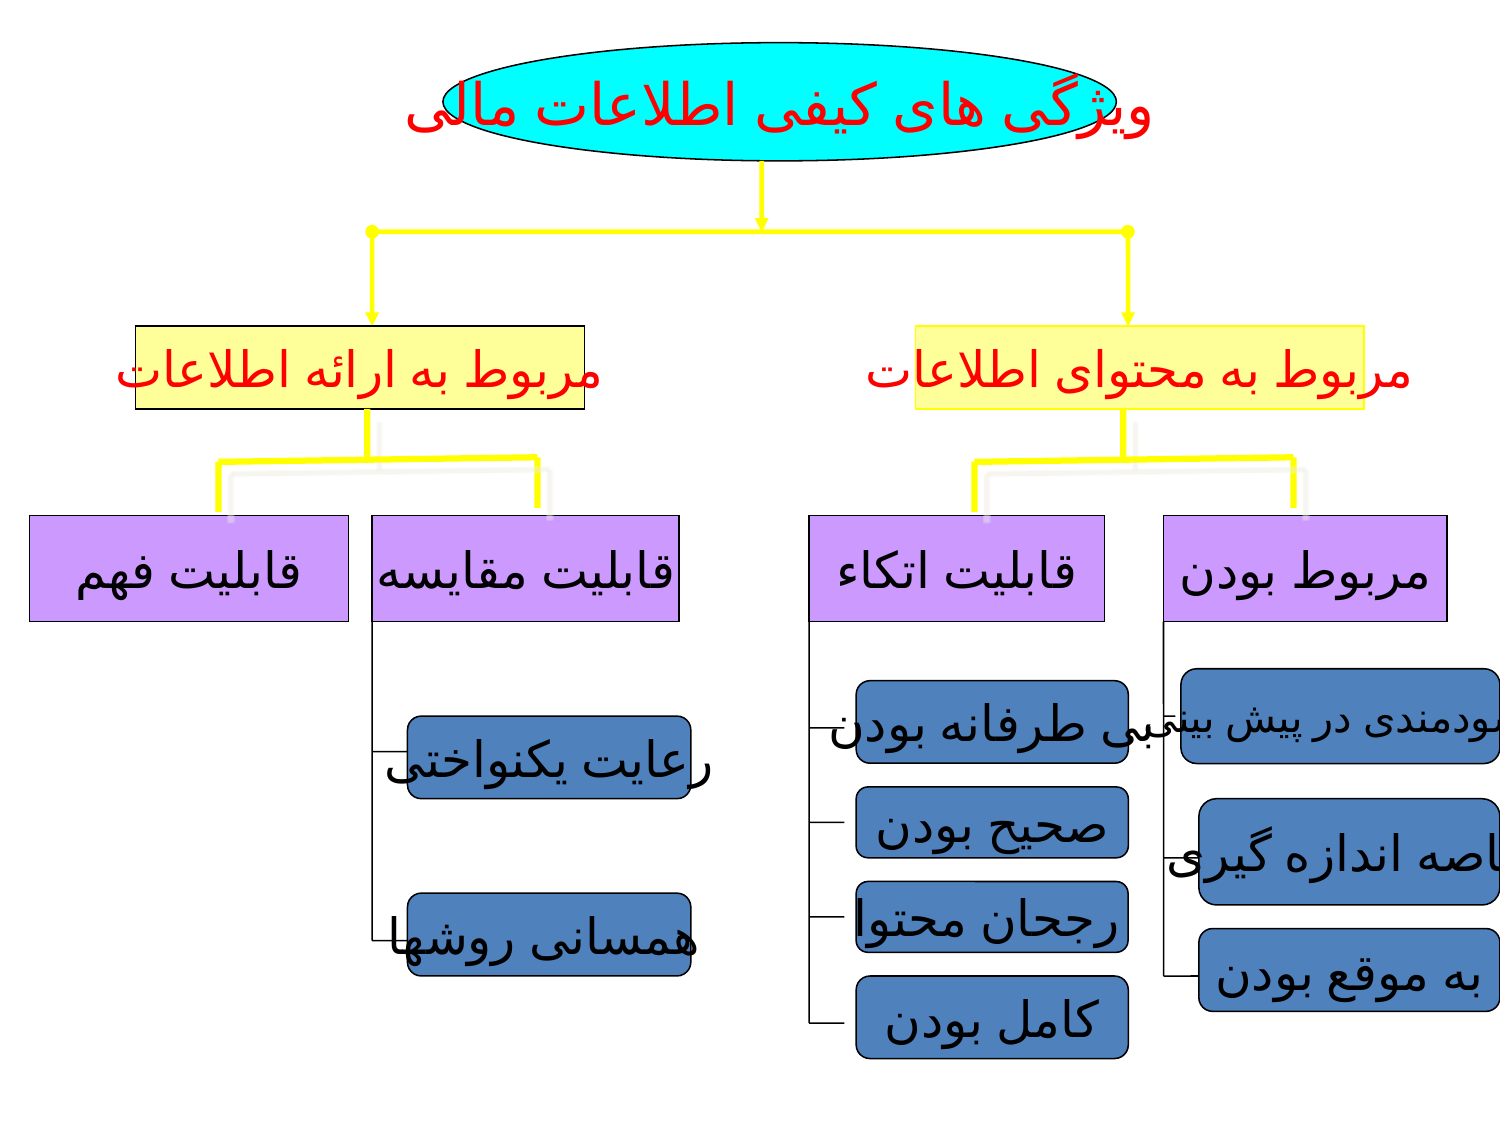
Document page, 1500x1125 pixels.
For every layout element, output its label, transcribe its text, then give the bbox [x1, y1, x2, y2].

text_box همسانی روشها [407, 893, 691, 976]
text_box ویژگی های کیفی اطلاعات مالی [442, 42, 1117, 161]
text_box قابلیت اتکاء [809, 515, 1078, 622]
text_box به موقع بودن [1198, 928, 1500, 1012]
text_box مربوط به محتوای اطلاعات [915, 326, 1077, 409]
text_box بی طرفانه بودن [856, 680, 1129, 764]
text_box قابلیت مقایسه [432, 515, 680, 622]
text_box [763, 225, 1135, 238]
text_box مربوط به محتوای اطلاعات [1191, 326, 1365, 409]
text_box [365, 225, 761, 238]
text_box رجحان محتوا [856, 881, 1129, 953]
text_box مربوط به ارائه اطلاعات [433, 326, 585, 409]
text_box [326, 300, 430, 621]
text_box قابلیت فهم [29, 515, 322, 622]
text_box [1082, 300, 1186, 621]
text_box مربوط بودن [1190, 515, 1447, 622]
text_box سودمندی در پیش بینی [1180, 668, 1500, 764]
text_box [755, 160, 768, 233]
text_box خاصه اندازه گیری [1198, 798, 1500, 905]
text_box کامل بودن [856, 976, 1129, 1059]
text_box مربوط به ارائه اطلاعات [135, 326, 321, 409]
text_box صحیح بودن [856, 786, 1129, 858]
text_box رعایت یکنواختی [407, 716, 691, 799]
